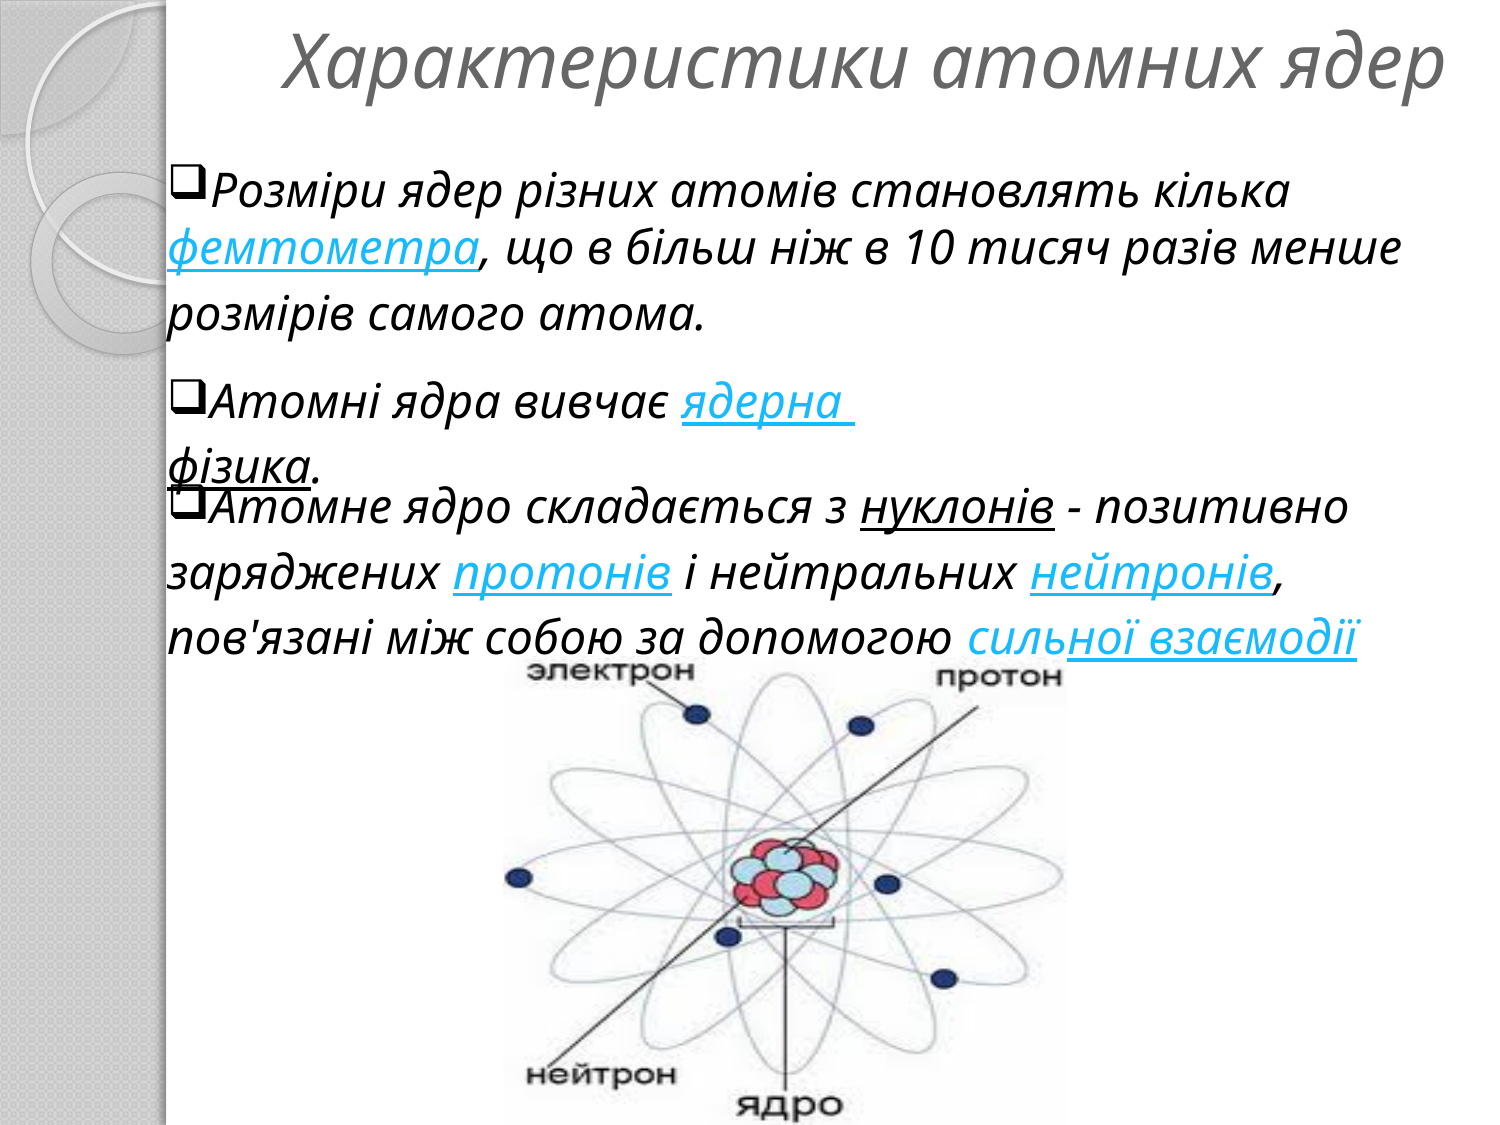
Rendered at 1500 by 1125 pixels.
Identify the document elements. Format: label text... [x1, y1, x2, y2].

text_box Атомні ядра вивчає ядерна фізика. [152, 363, 979, 468]
picture [503, 656, 1067, 1125]
title Характеристики атомних ядер [270, 0, 1500, 152]
text_box Розміри ядер різних атомів становлять кілька фемтометра, що в більш ніж в 10 тисяч разів менше розмірів самого атома. [152, 152, 1500, 348]
text_box Атомне ядро ​​складається з нуклонів - позитивно заряджених протонів і нейтральних нейтронів, пов'язані між собою за допомогою сильної взаємодії [152, 468, 1500, 680]
